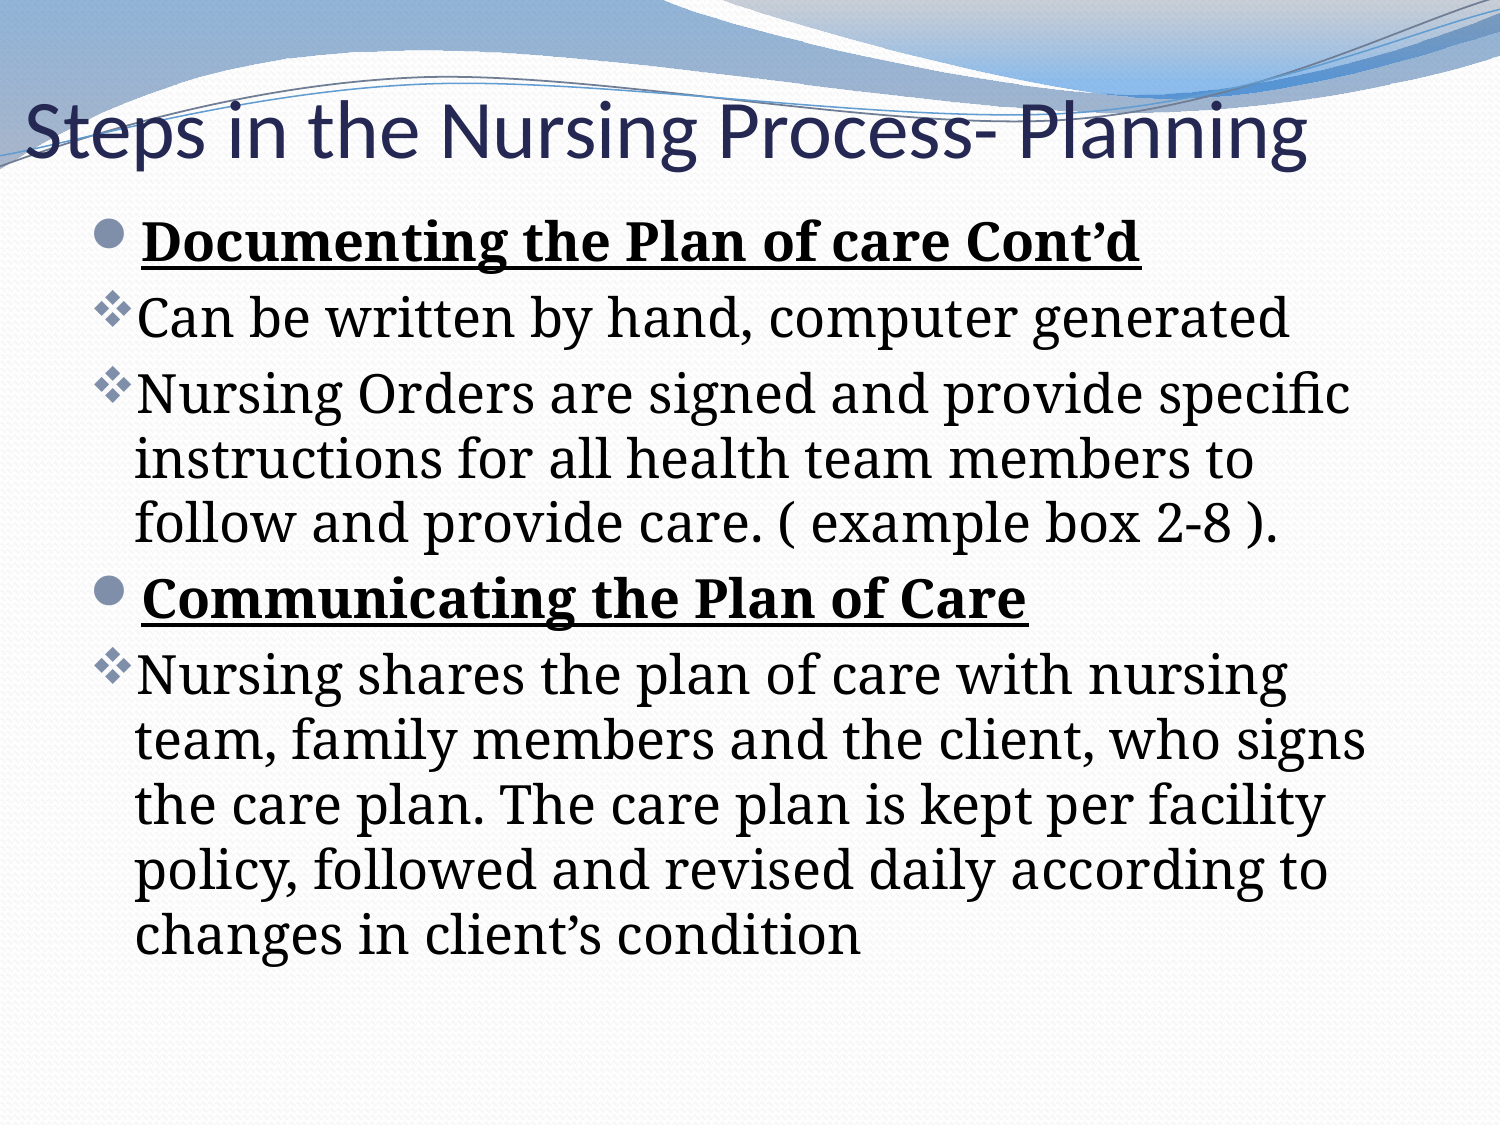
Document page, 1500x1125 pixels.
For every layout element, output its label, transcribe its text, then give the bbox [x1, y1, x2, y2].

title Steps in the Nursing Process- Planning [24, 50, 1463, 175]
list Documenting the Plan of care Cont’d Can be written by hand, computer generated Nursing Orders are signed and provide specific instructions for all health team members to follow and provide care. ( example box 2-8 ). Communicating the Plan of Care Nursing shares the plan of care with nursing team, family members and the client, who signs the care plan. The care plan is kept per facility policy, followed and revised daily according to changes in client’s condition [75, 200, 1425, 1100]
